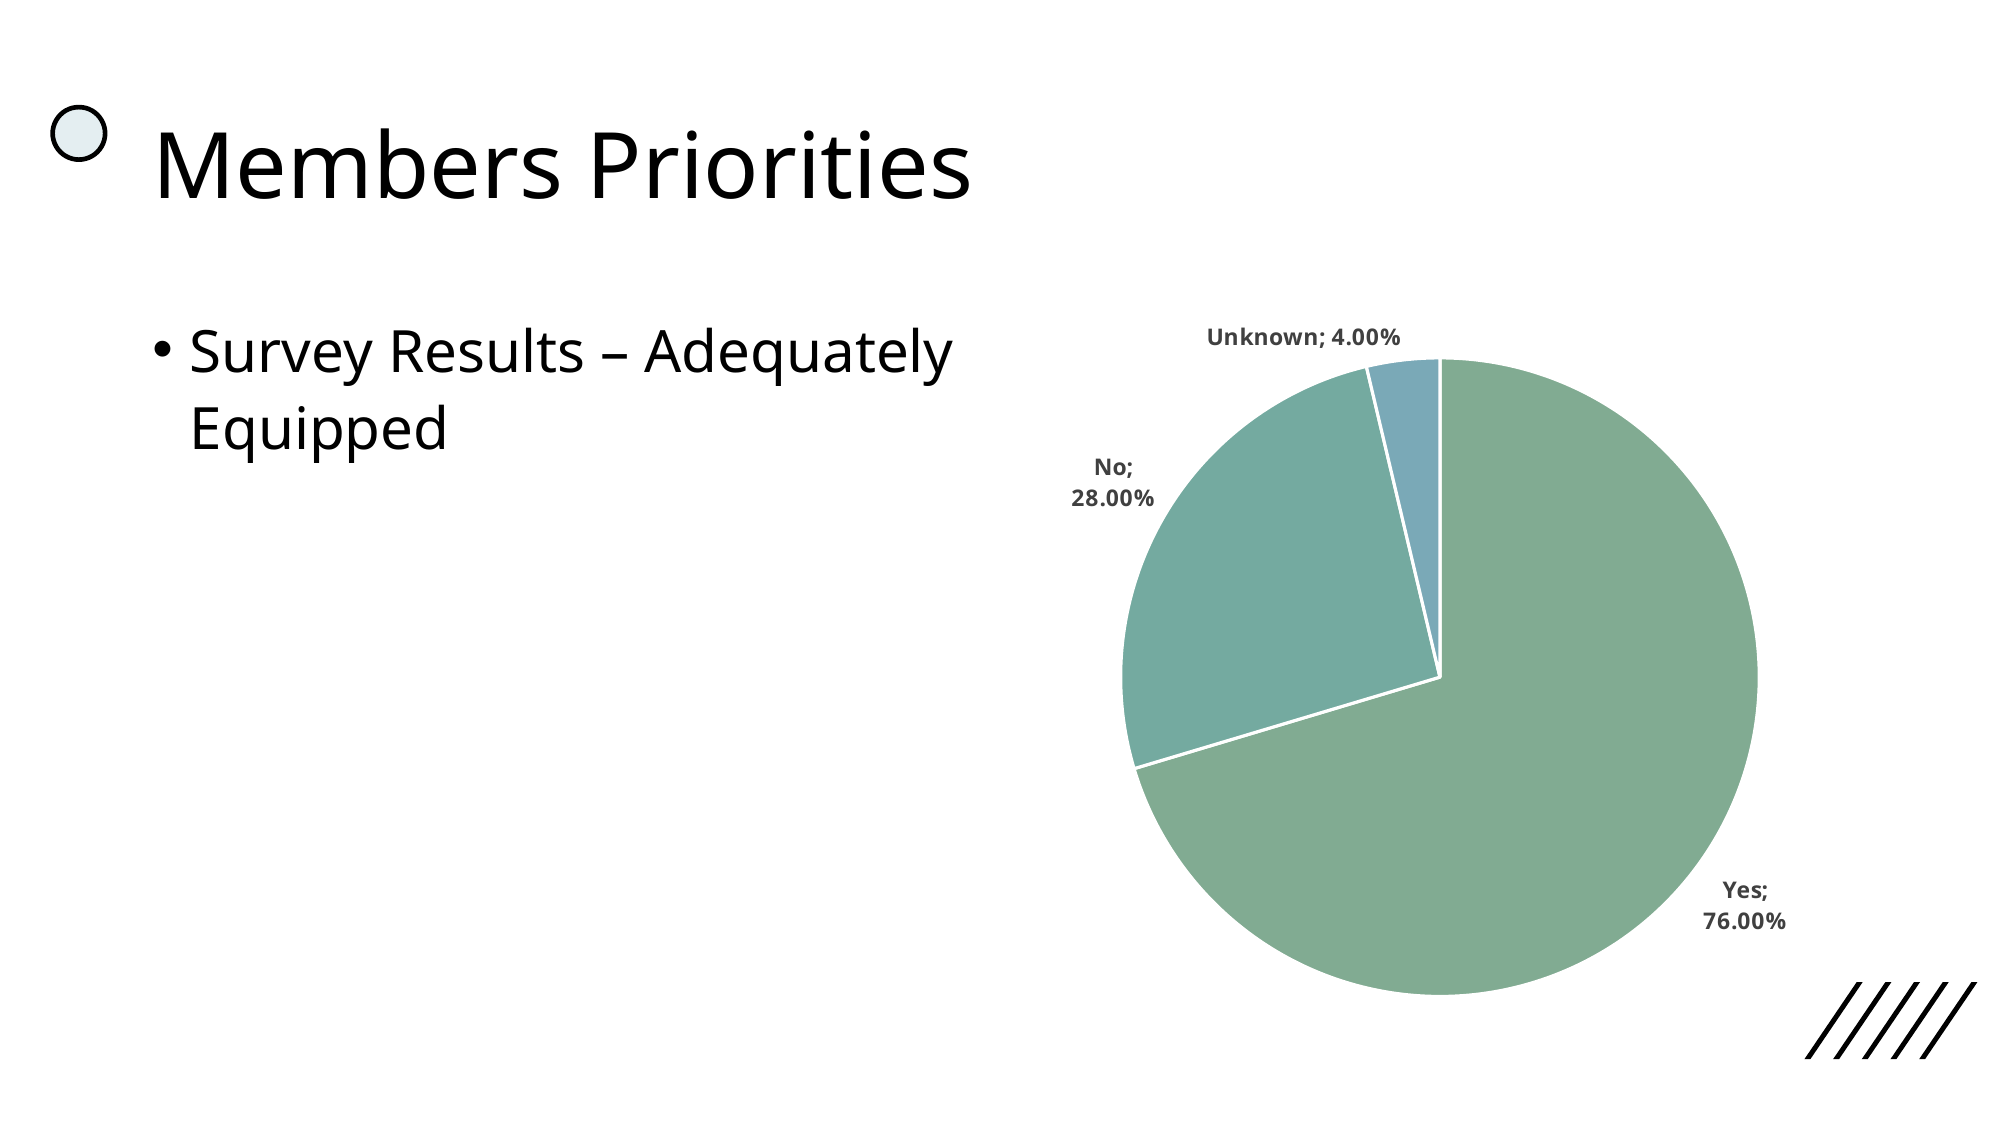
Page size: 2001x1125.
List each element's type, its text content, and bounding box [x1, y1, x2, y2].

list Survey Results – Adequately Equipped [137, 299, 987, 1014]
chart [987, 277, 1888, 1039]
title Members Priorities [137, 59, 1863, 278]
